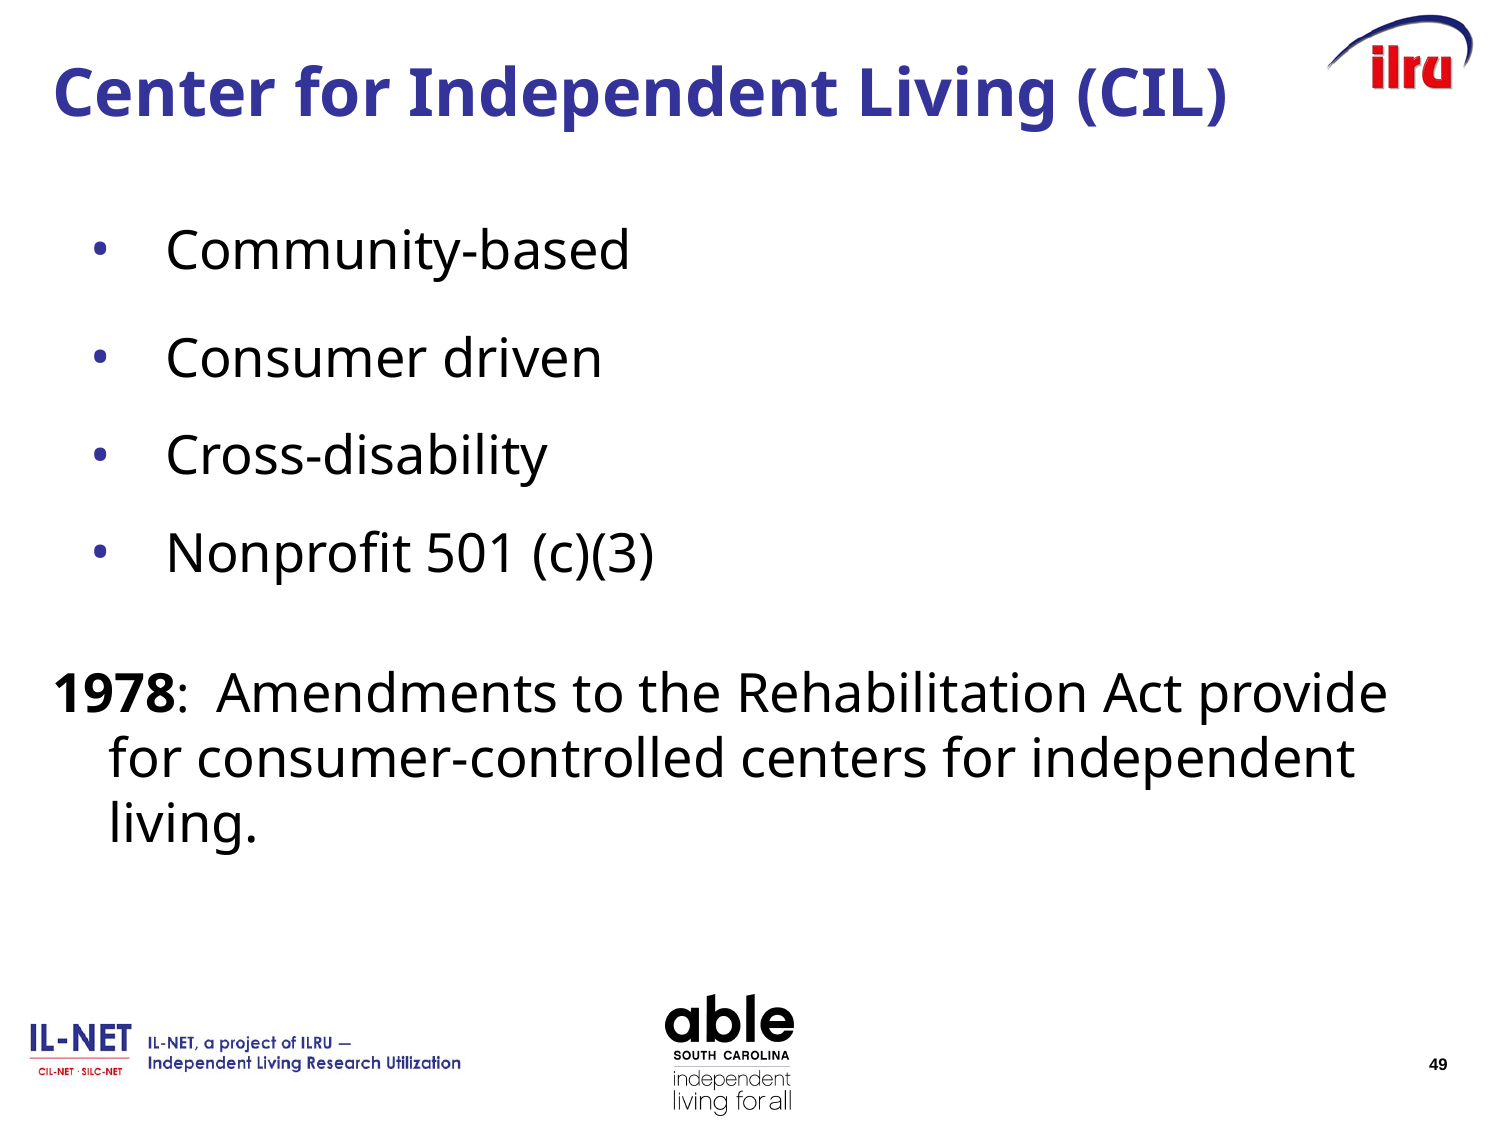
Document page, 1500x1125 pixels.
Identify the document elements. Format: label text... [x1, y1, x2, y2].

picture [1325, 12, 1488, 90]
title Center for Independent Living (CIL) [37, 24, 1300, 155]
picture [665, 994, 795, 1116]
picture [12, 1005, 478, 1092]
list Community-based Consumer driven Cross-disability Nonprofit 501 (c)(3) 1978: Amendments to the Rehabilitation Act provide for consumer-controlled centers for independent living. [37, 174, 1463, 1000]
